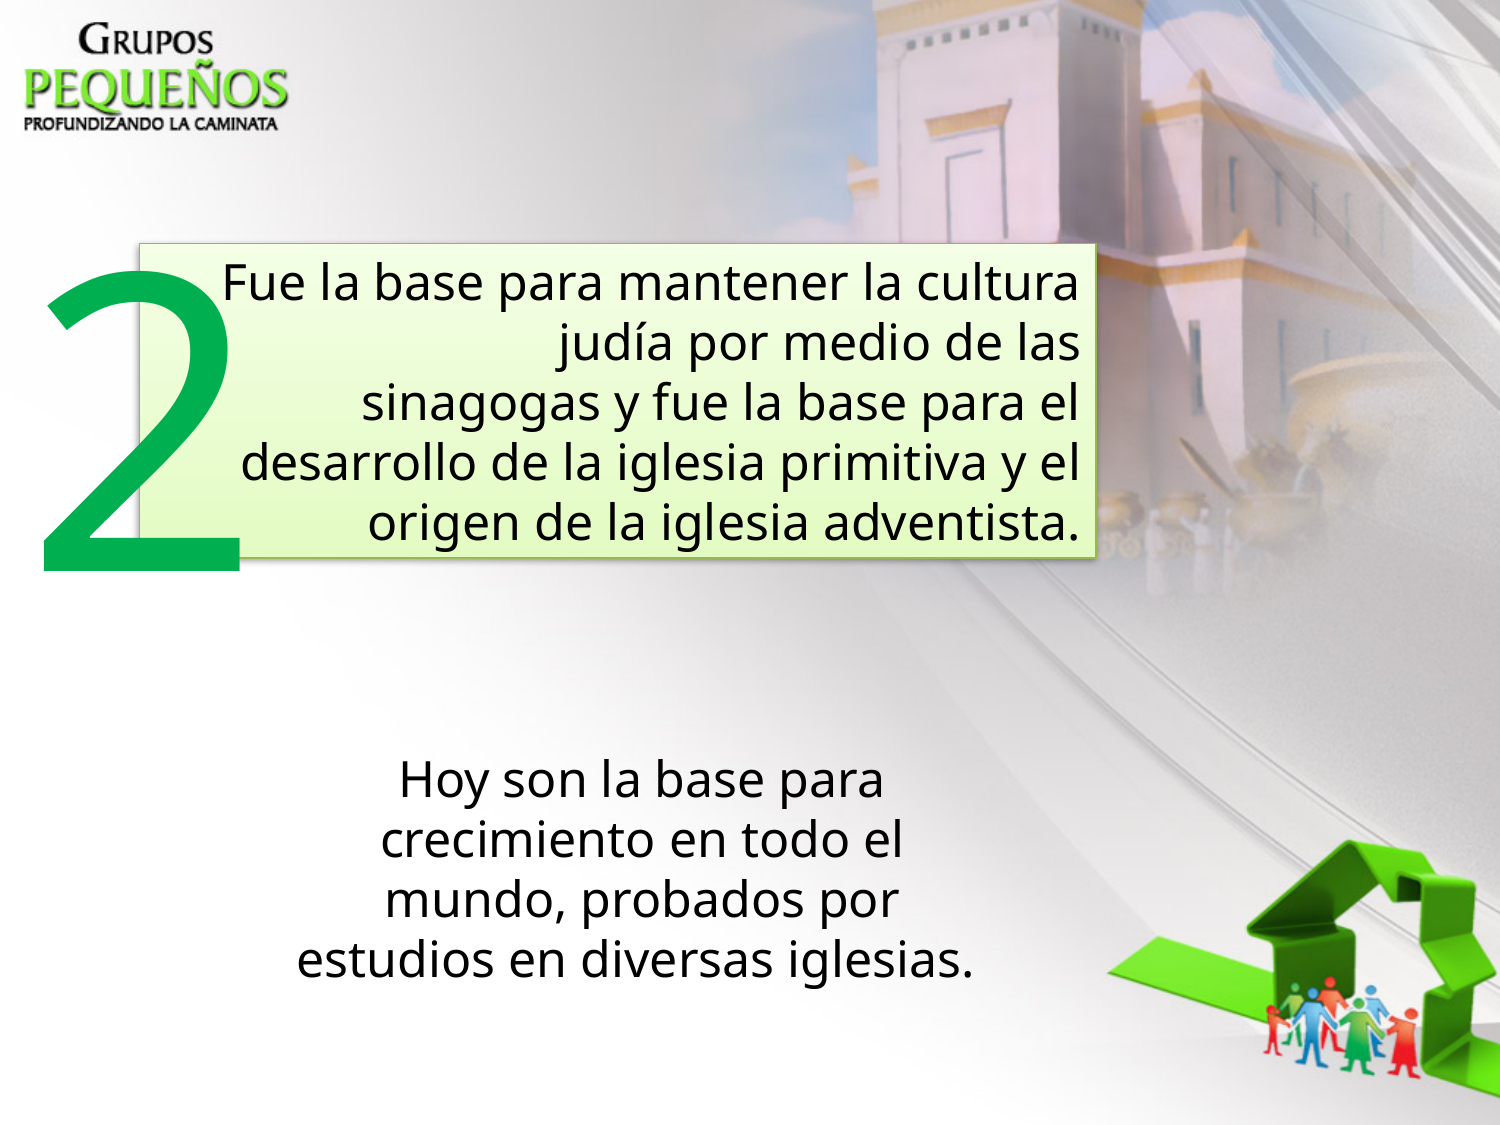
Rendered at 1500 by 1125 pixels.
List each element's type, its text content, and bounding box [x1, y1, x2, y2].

text_box Hoy son la base para crecimiento en todo el mundo, probados por estudios en diversas iglesias. [266, 739, 1017, 995]
text_box 2 [9, 148, 277, 662]
picture [0, 0, 1500, 1125]
text_box Fue la base para mantener la cultura judía por medio de las sinagogas y fue la base para el desarrollo de la iglesia primitiva y el origen de la iglesia adventista. [277, 243, 1097, 559]
